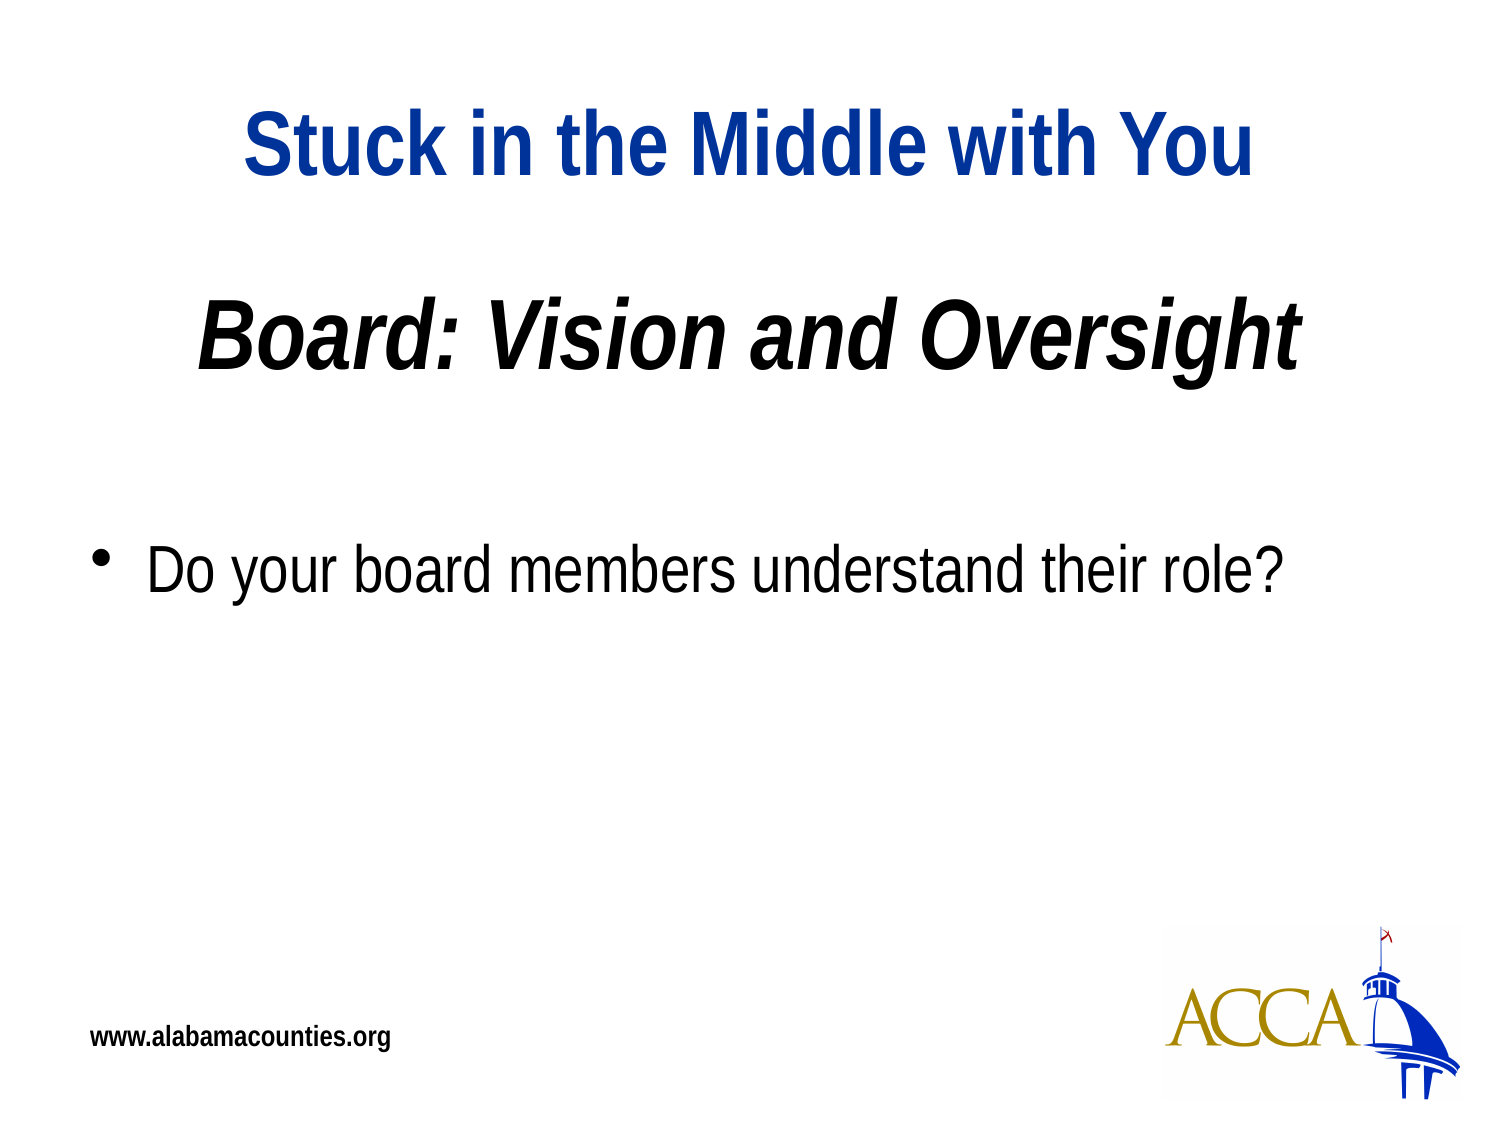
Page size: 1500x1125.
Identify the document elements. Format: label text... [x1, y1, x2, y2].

list Board: Vision and Oversight Do your board members understand their role? [74, 262, 1426, 976]
footer www.alabamacounties.org [74, 1009, 551, 1088]
picture [1162, 926, 1463, 1100]
title Stuck in the Middle with You [74, 44, 1426, 233]
